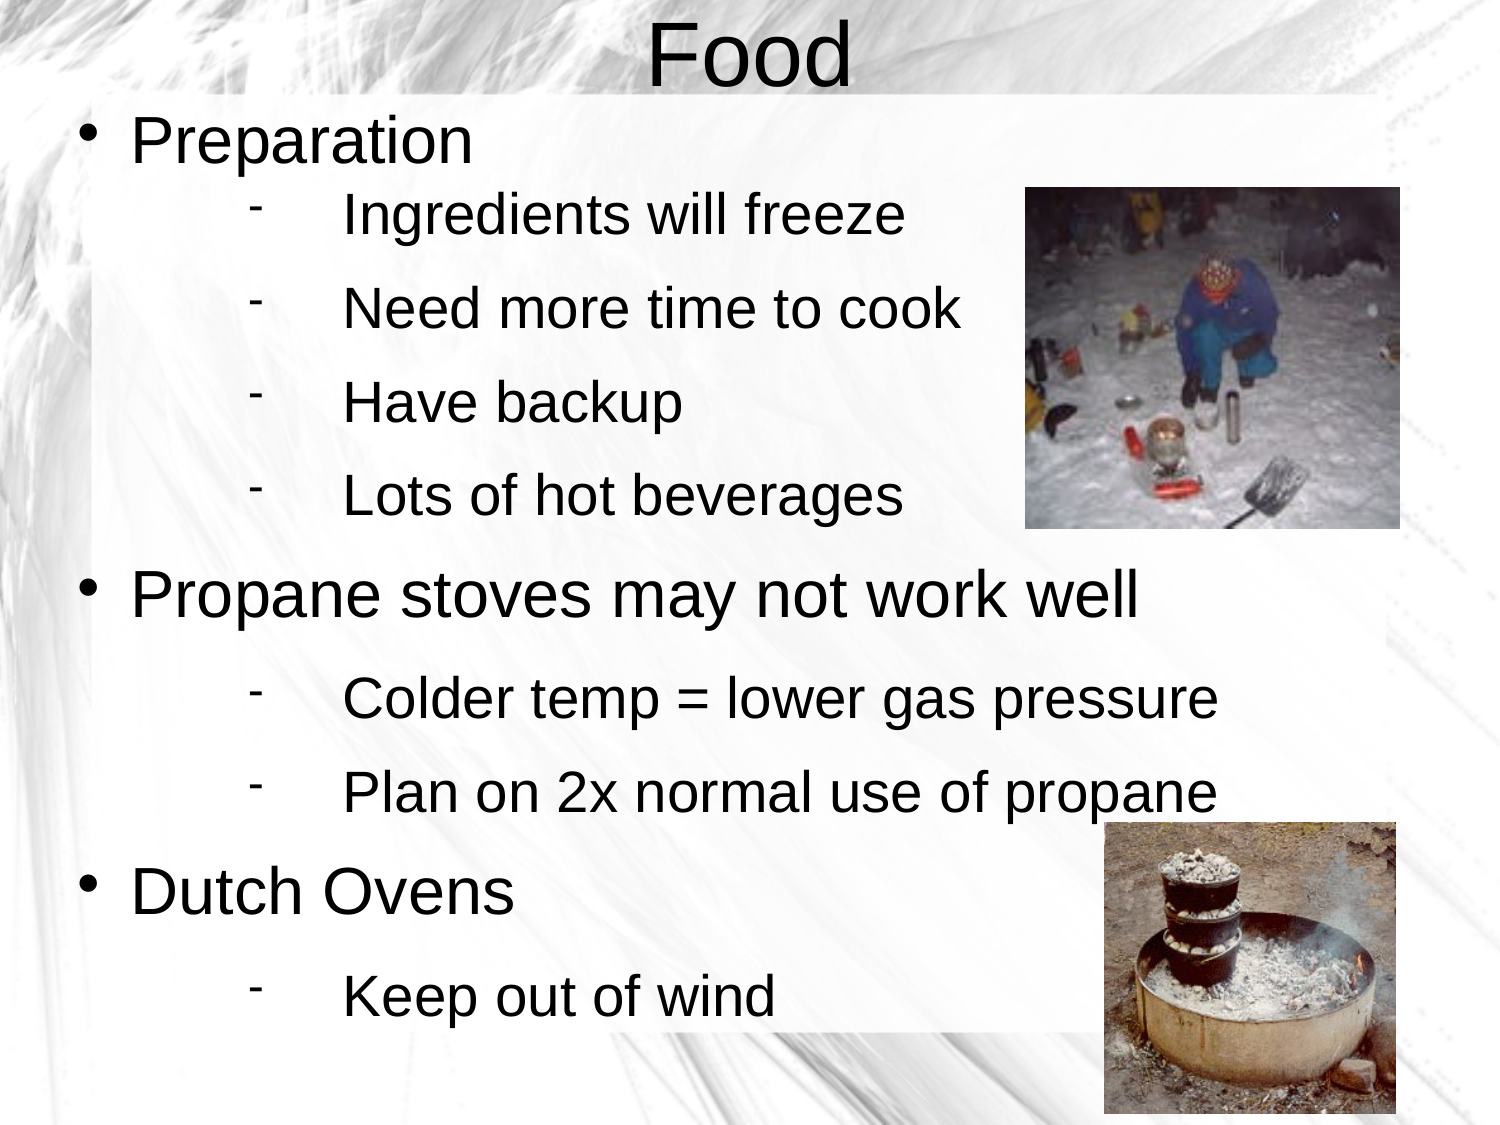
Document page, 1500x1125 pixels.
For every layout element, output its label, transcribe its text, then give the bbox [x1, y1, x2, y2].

text_box Preparation Ingredients will freeze Need more time to cook Have backup Lots of hot beverages Propane stoves may not work well Colder temp = lower gas pressure Plan on 2x normal use of propane Dutch Ovens Keep out of wind [45, 88, 1396, 968]
text_box Food [74, 0, 1425, 100]
picture [0, 0, 1500, 1125]
